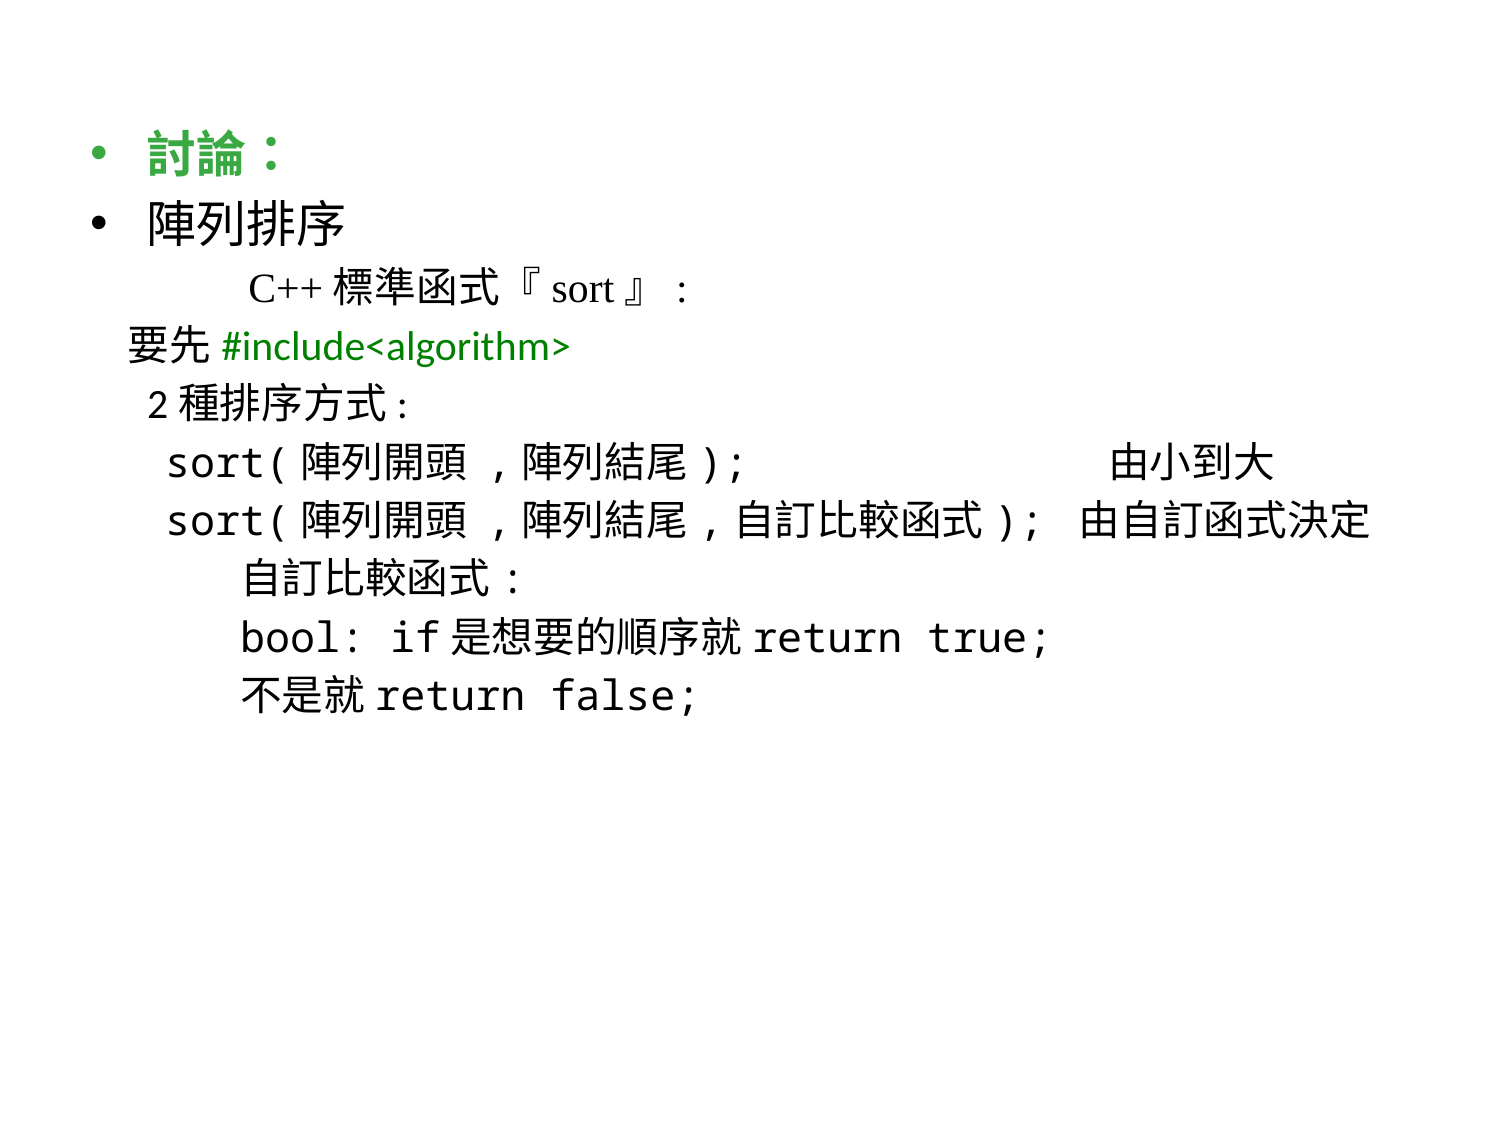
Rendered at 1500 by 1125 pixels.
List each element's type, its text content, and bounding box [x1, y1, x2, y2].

list 討論： 陣列排序 C++標準函式『sort』: 要先#include<algorithm> 2種排序方式: sort(陣列開頭 ,陣列結尾); 由小到大 sort(陣列開頭 ,陣列結尾,自訂比較函式); 由自訂函式決定 自訂比較函式: bool: if是想要的順序就return true; 不是就return false; [75, 54, 1425, 1005]
